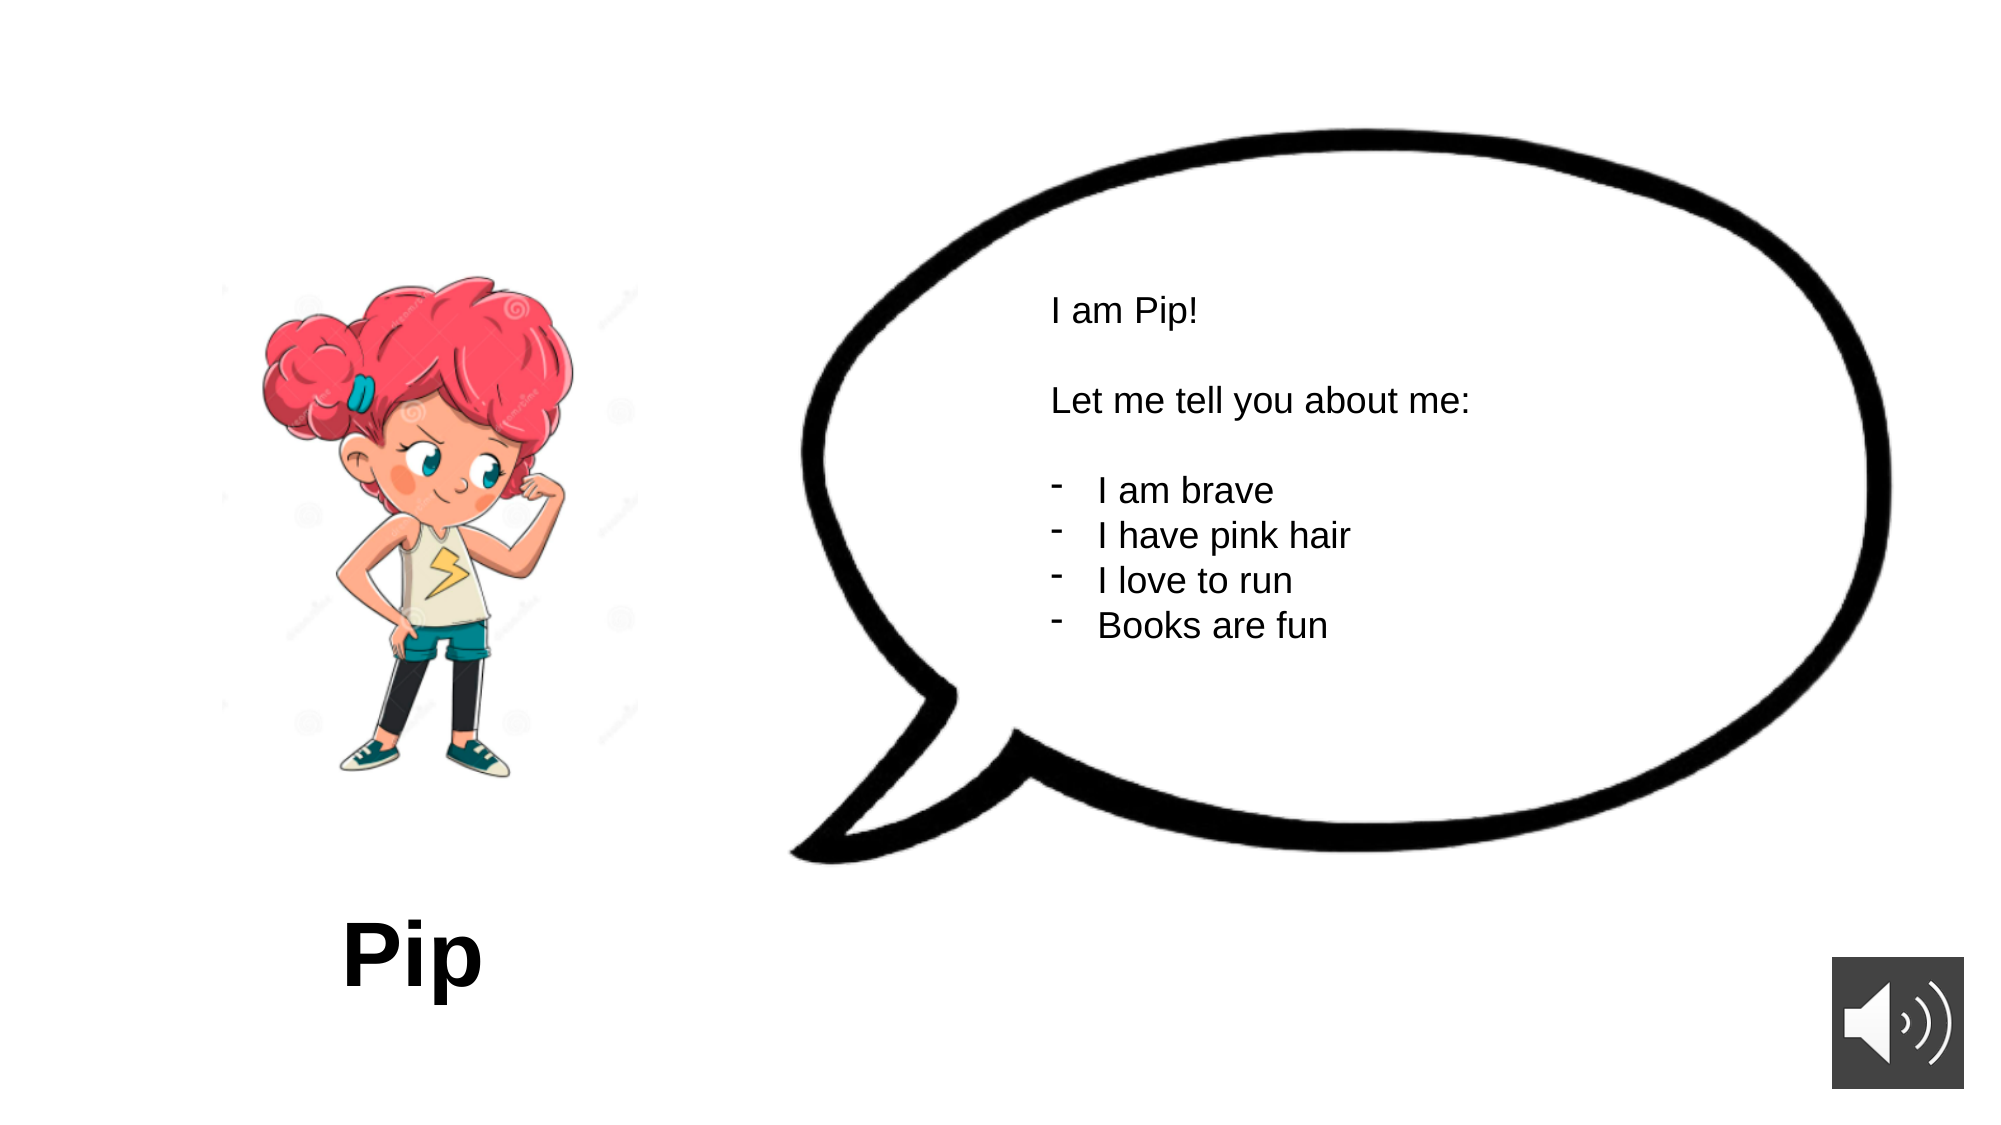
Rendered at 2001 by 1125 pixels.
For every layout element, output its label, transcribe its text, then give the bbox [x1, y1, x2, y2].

picture [222, 259, 638, 791]
text_box Pip [94, 847, 732, 1066]
picture [751, 41, 1965, 1090]
